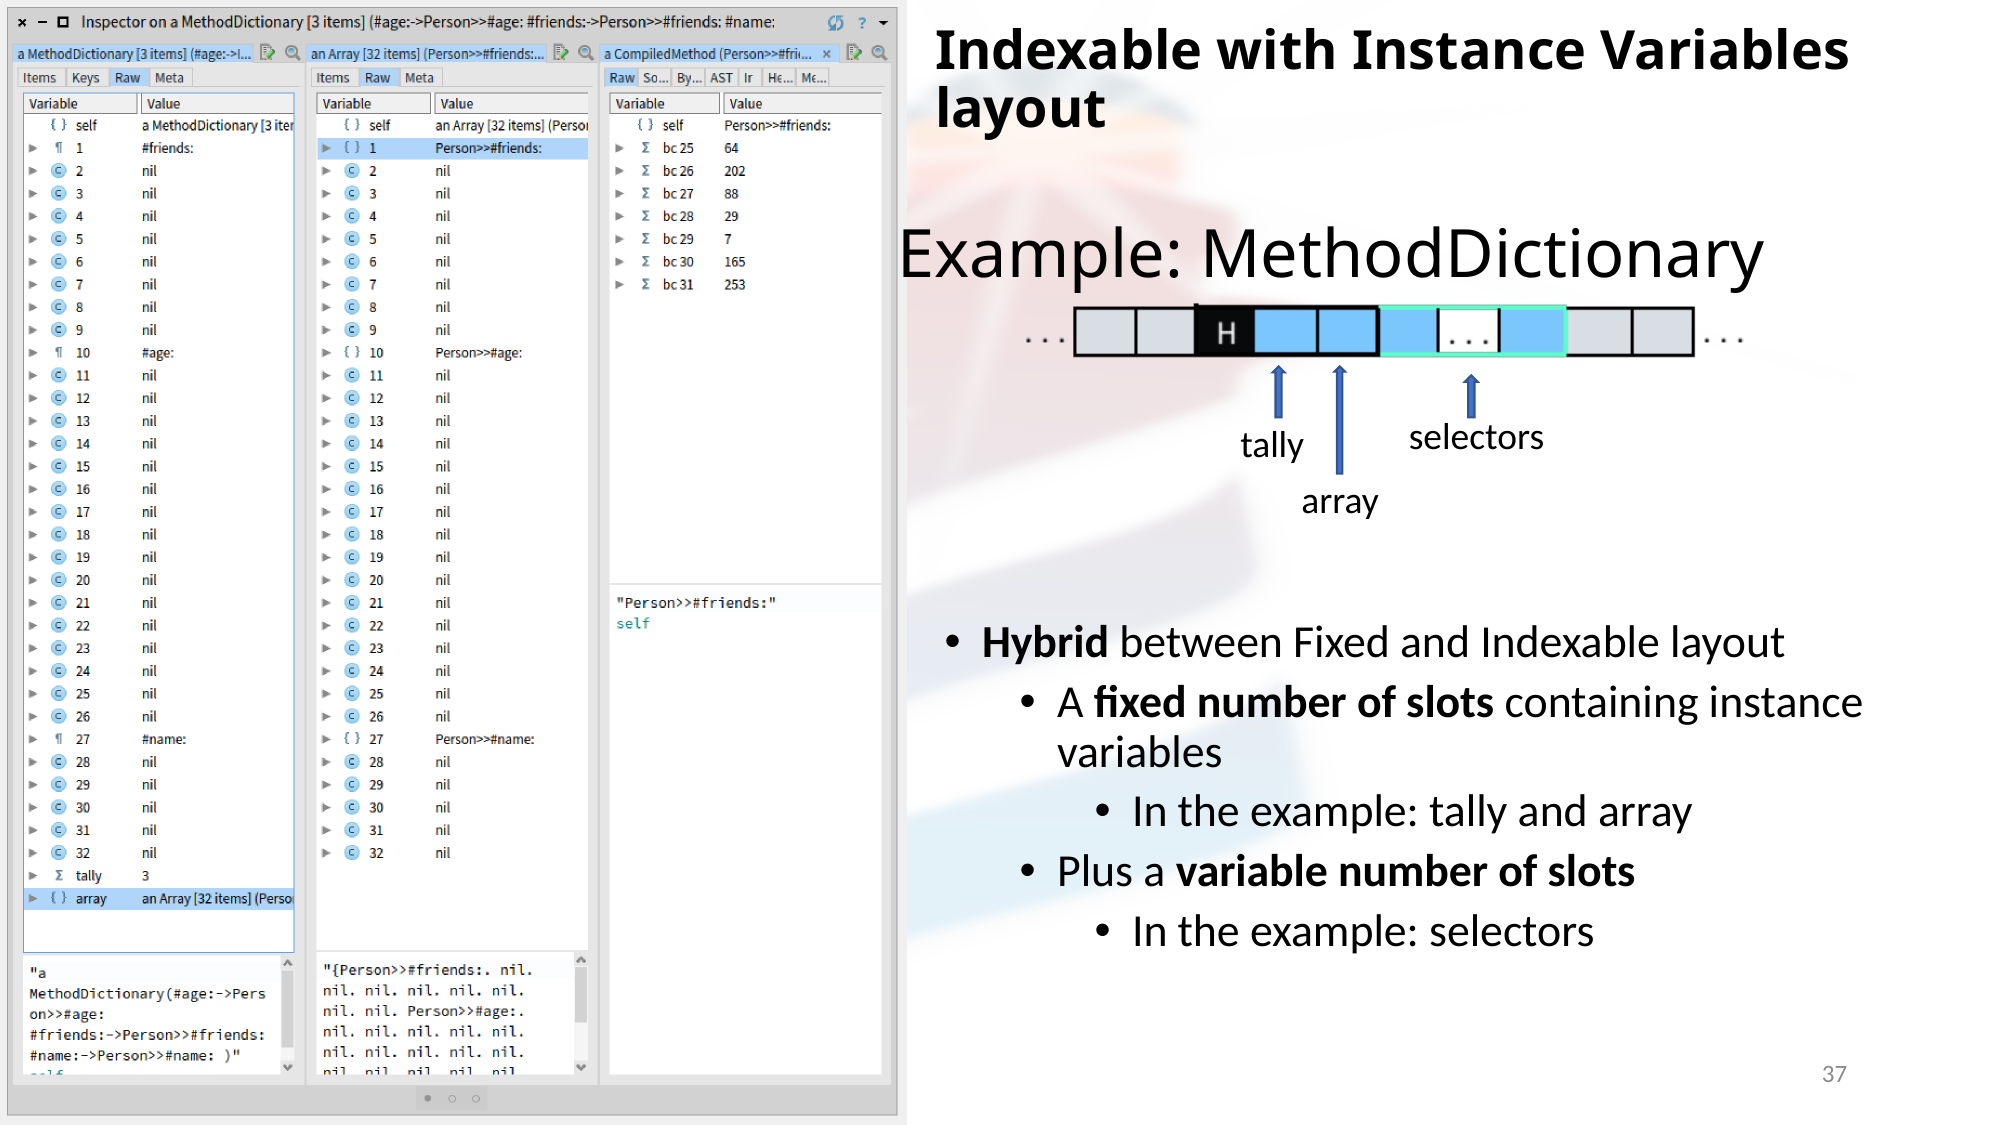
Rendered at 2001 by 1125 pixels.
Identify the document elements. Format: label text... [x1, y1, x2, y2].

slide_number 37 [1412, 1042, 1863, 1103]
text_box array [1286, 468, 1394, 529]
text_box Example: MethodDictionary [907, 212, 2000, 300]
text_box [1462, 373, 1481, 404]
text_box tally [1225, 413, 1320, 473]
picture [0, 0, 907, 1125]
picture [1000, 289, 1773, 369]
list Hybrid between Fixed and Indexable layout A fixed number of slots containing instance variables In the example: tally and array Plus a variable number of slots In the example: selectors [929, 610, 1944, 1044]
text_box selectors [1393, 404, 1560, 465]
text_box [1270, 369, 1288, 413]
text_box Indexable with Instance Variables layout [919, 15, 2000, 148]
text_box [1331, 369, 1348, 468]
